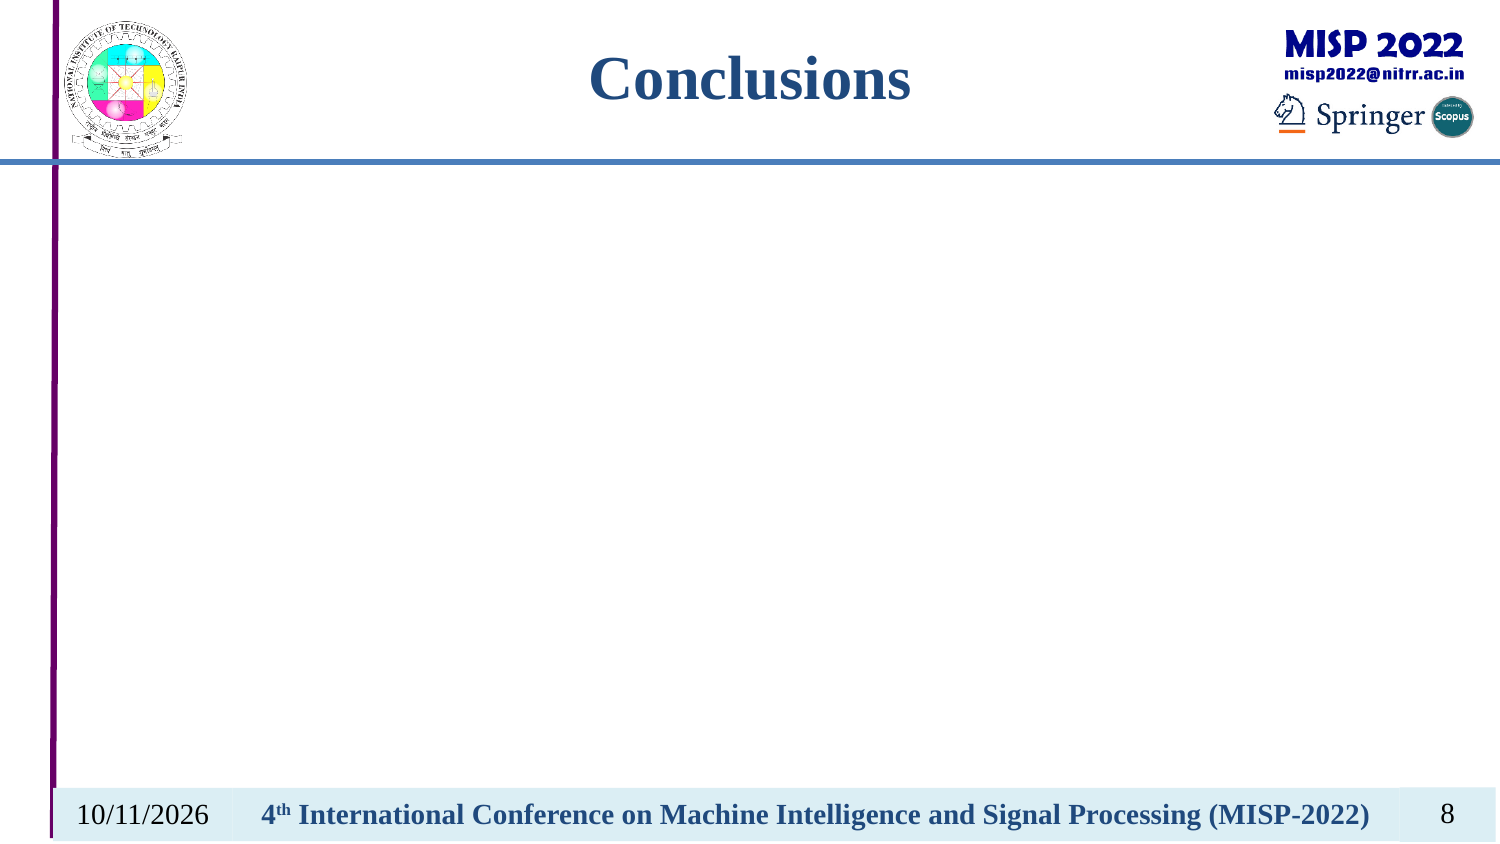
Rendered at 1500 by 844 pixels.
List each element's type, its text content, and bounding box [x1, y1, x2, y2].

picture [1280, 28, 1467, 83]
slide_number 8 [1399, 787, 1496, 842]
picture [64, 21, 187, 158]
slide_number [53, 787, 232, 842]
footer 4th International Conference on Machine Intelligence and Signal Processing (MISP-2022) [232, 787, 1399, 842]
picture [1268, 89, 1479, 140]
